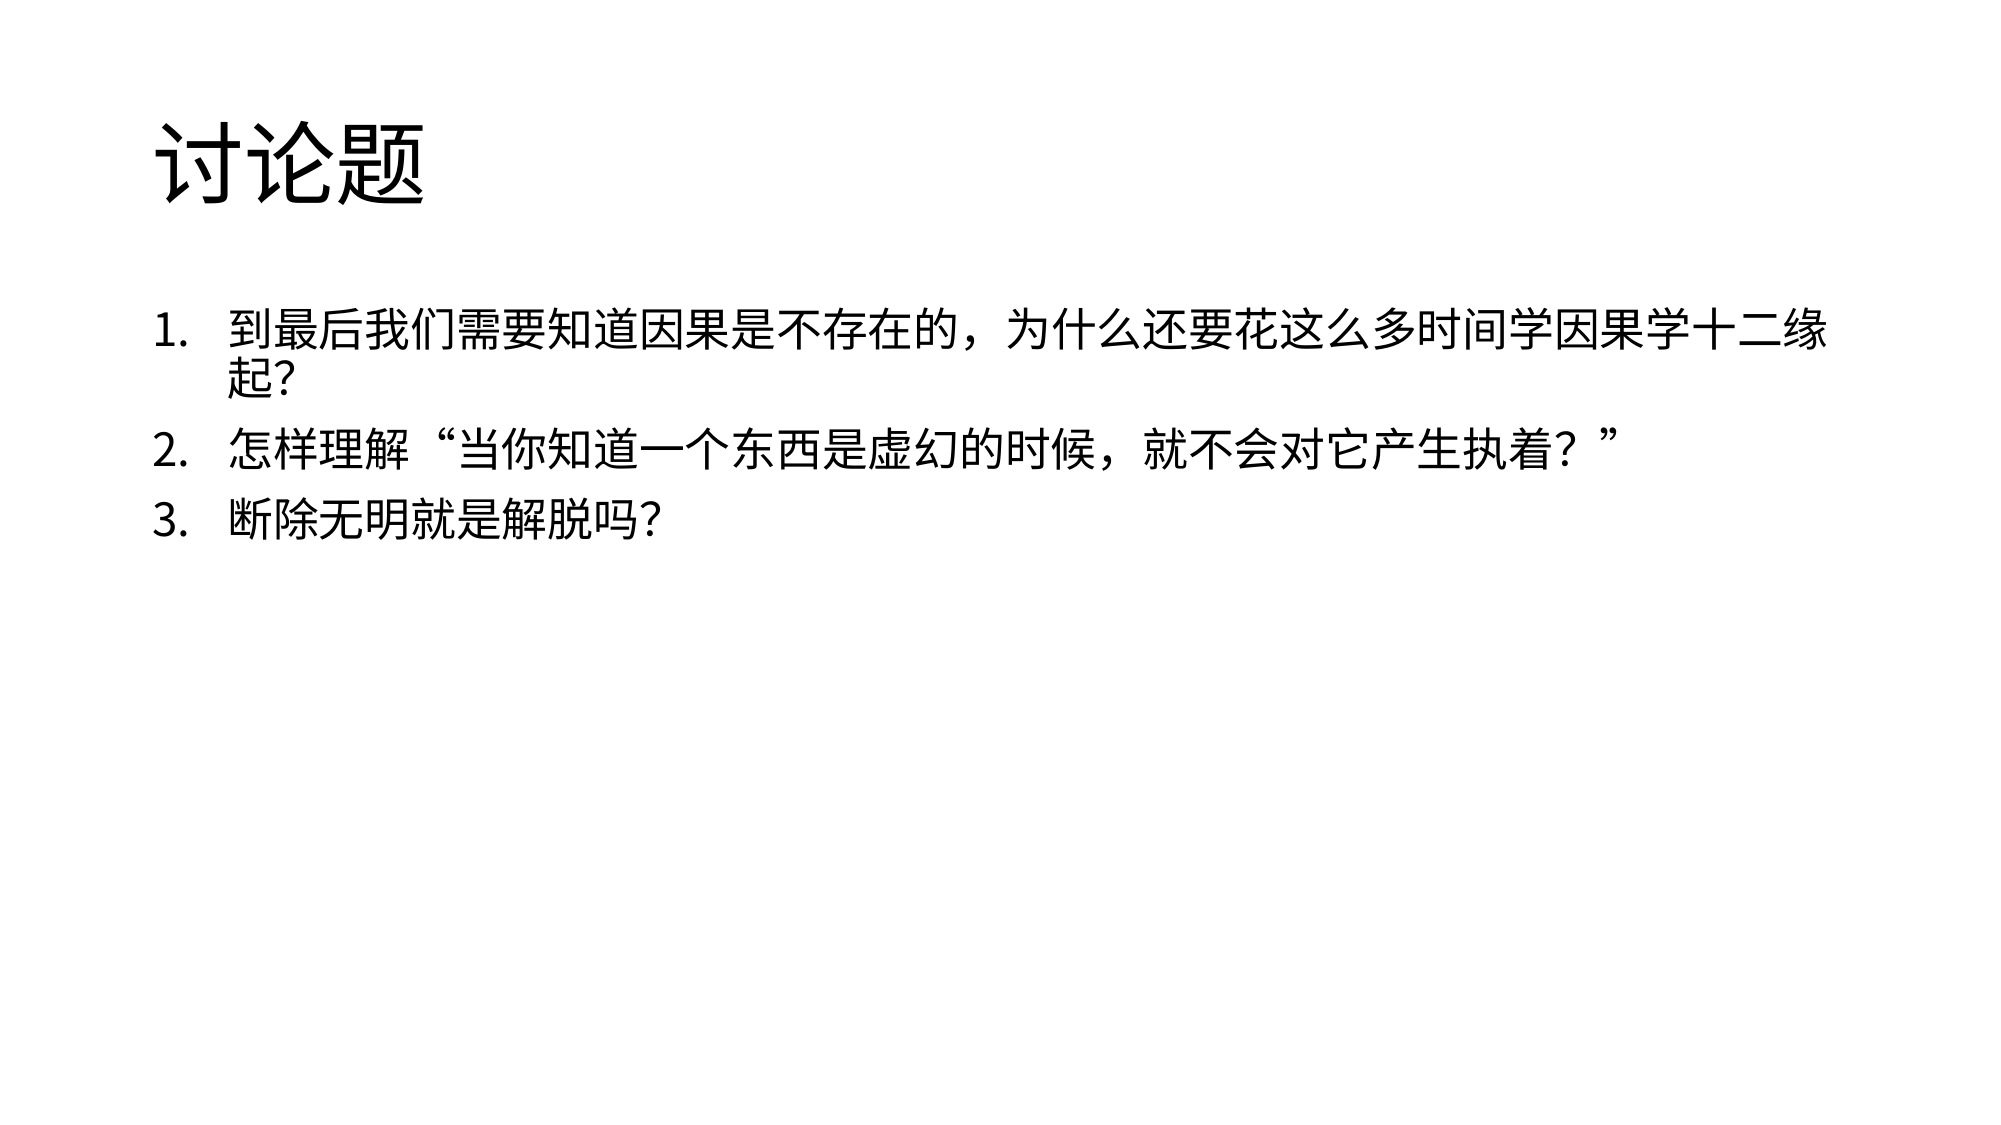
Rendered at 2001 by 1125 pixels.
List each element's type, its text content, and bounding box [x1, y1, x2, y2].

title 讨论题 [137, 59, 1863, 278]
list 到最后我们需要知道因果是不存在的，为什么还要花这么多时间学因果学十二缘起？ 怎样理解“当你知道一个东西是虚幻的时候，就不会对它产生执着？” 断除无明就是解脱吗？ [137, 299, 1863, 1014]
